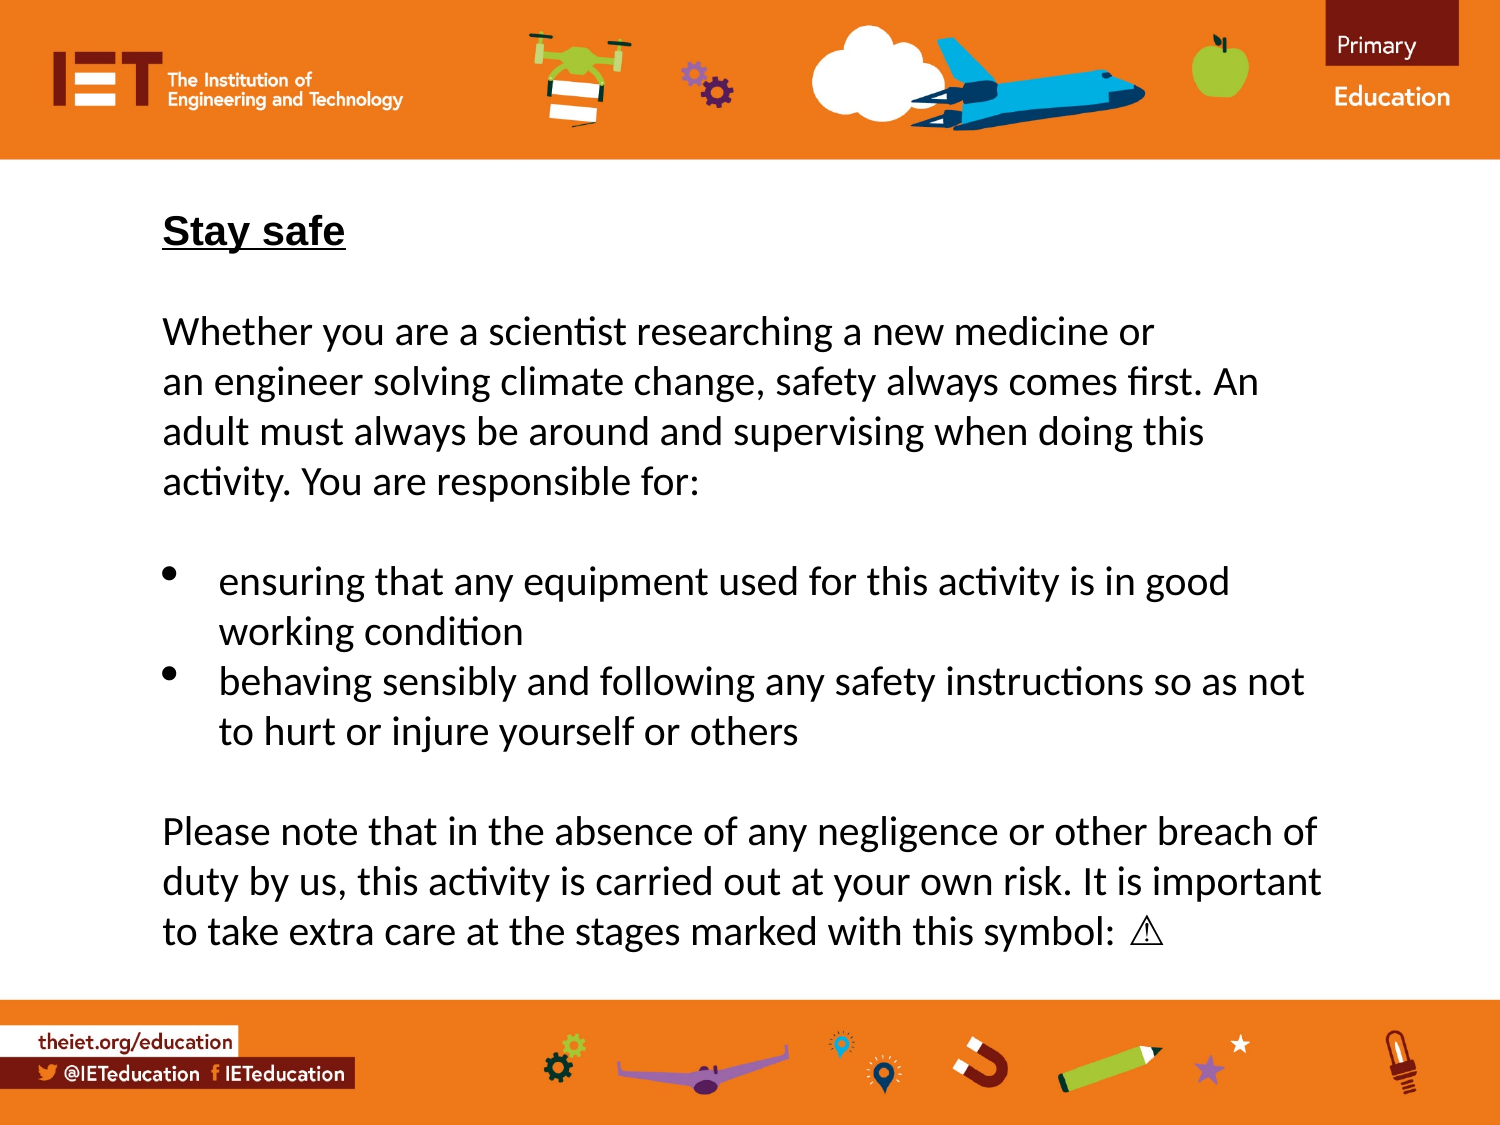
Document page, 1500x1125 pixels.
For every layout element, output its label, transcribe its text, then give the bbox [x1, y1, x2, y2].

text_box Stay safe Whether you are a scientist researching a new medicine or an engineer solving climate change, safety always comes first. An adult must always be around and supervising when doing this activity. You are responsible for: ensuring that any equipment used for this activity is in good working condition behaving sensibly and following any safety instructions so as not to hurt or injure yourself or others Please note that in the absence of any negligence or other breach of duty by us, this activity is carried out at your own risk. It is important to take extra care at the stages marked with this symbol: ⚠ [147, 196, 1353, 962]
picture [0, 0, 1500, 1125]
